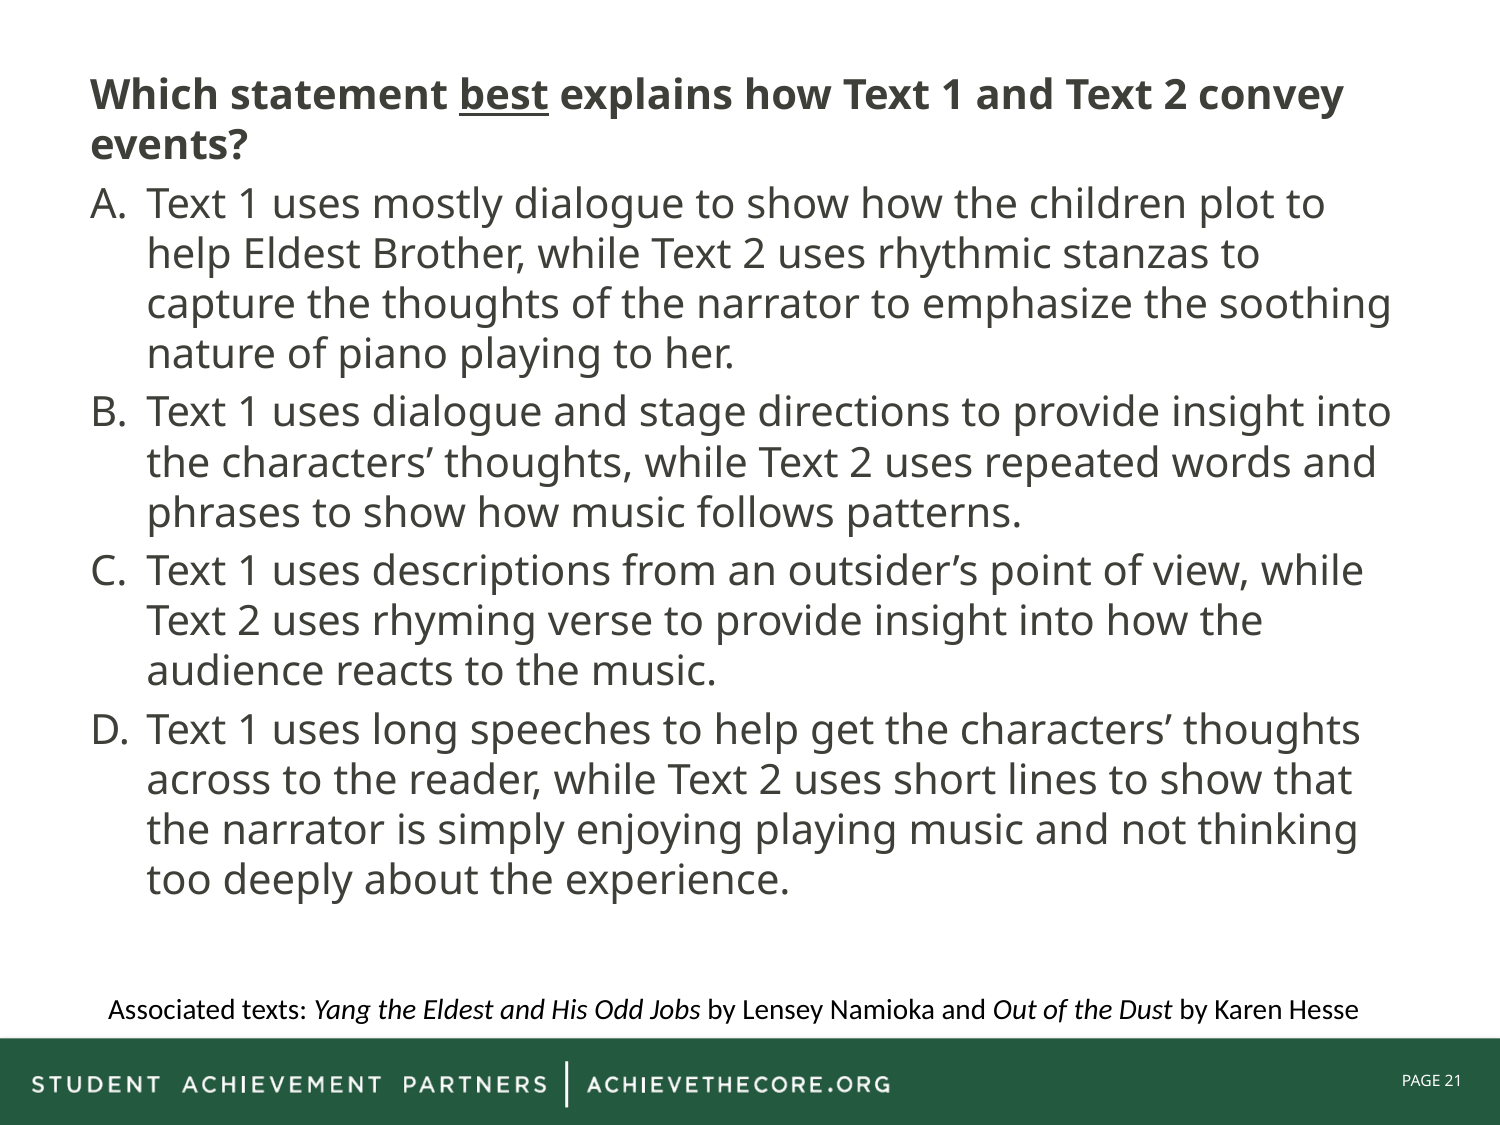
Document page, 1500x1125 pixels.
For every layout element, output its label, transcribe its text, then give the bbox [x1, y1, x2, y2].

list Which statement best explains how Text 1 and Text 2 convey events? Text 1 uses mostly dialogue to show how the children plot to help Eldest Brother, while Text 2 uses rhythmic stanzas to capture the thoughts of the narrator to emphasize the soothing nature of piano playing to her. Text 1 uses dialogue and stage directions to provide insight into the characters’ thoughts, while Text 2 uses repeated words and phrases to show how music follows patterns. Text 1 uses descriptions from an outsider’s point of view, while Text 2 uses rhyming verse to provide insight into how the audience reacts to the music. Text 1 uses long speeches to help get the characters’ thoughts across to the reader, while Text 2 uses short lines to show that the narrator is simply enjoying playing music and not thinking too deeply about the experience. [75, 60, 1425, 984]
text_box Associated texts: Yang the Eldest and His Odd Jobs by Lensey Namioka and Out of the Dust by Karen Hesse [74, 983, 1393, 1033]
